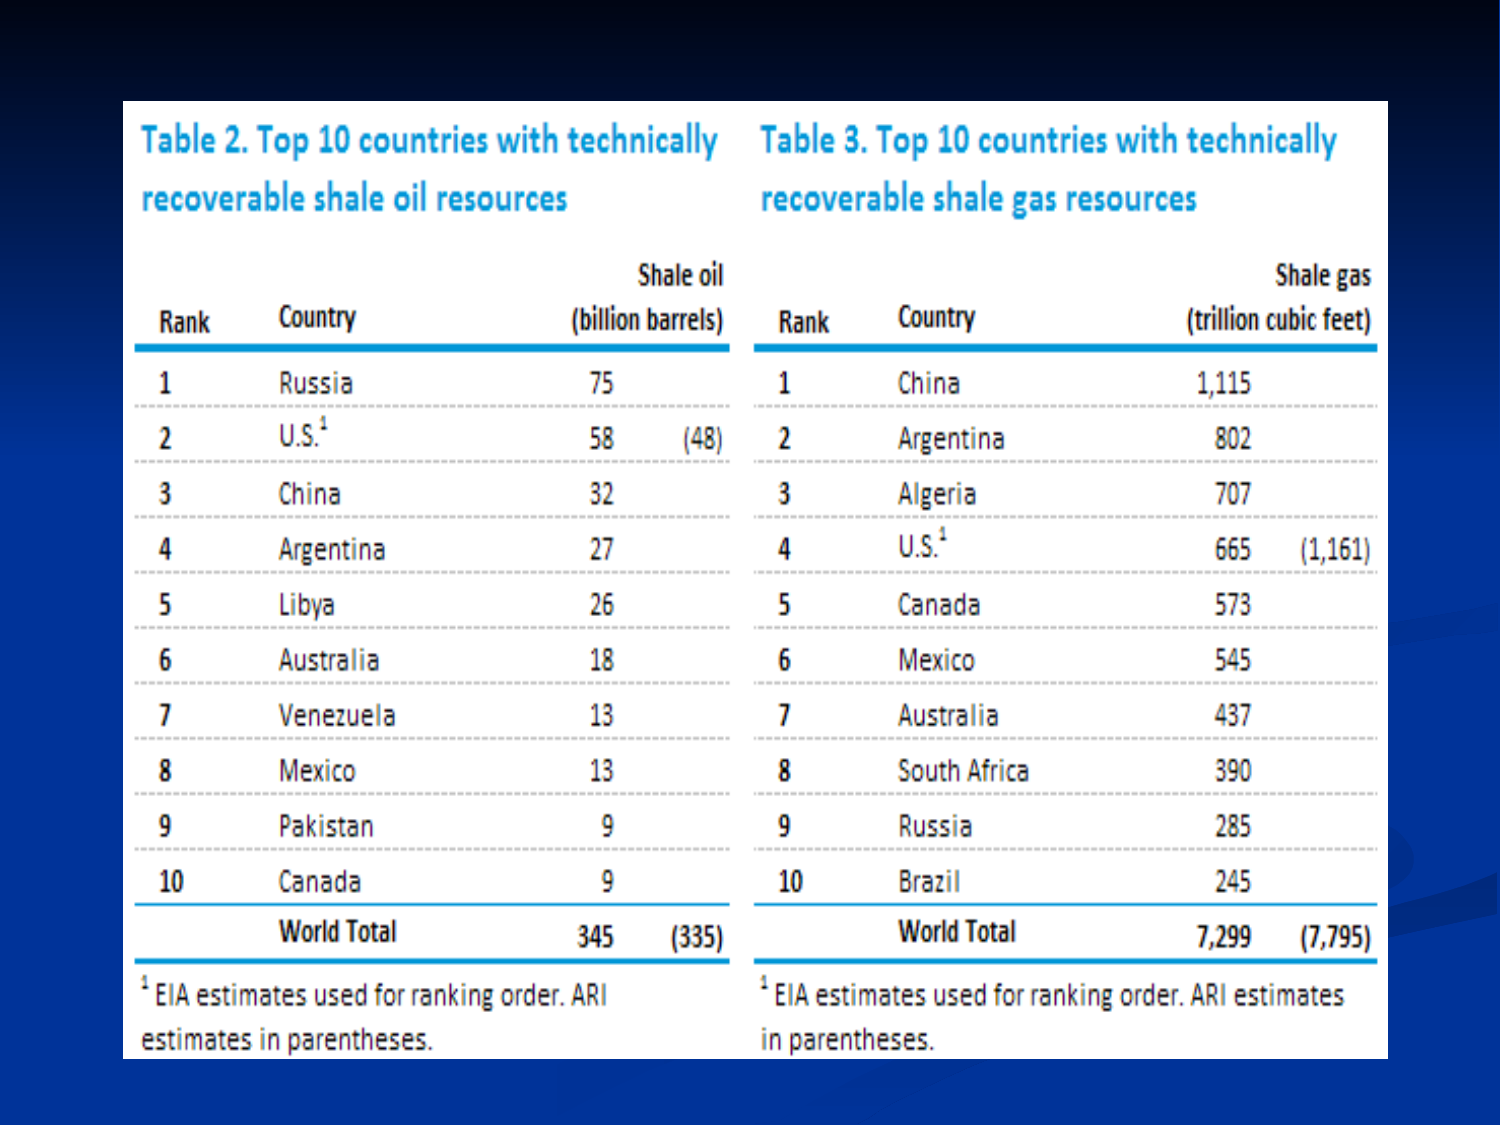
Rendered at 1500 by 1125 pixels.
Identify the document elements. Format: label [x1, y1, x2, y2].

list [123, 101, 1389, 1059]
